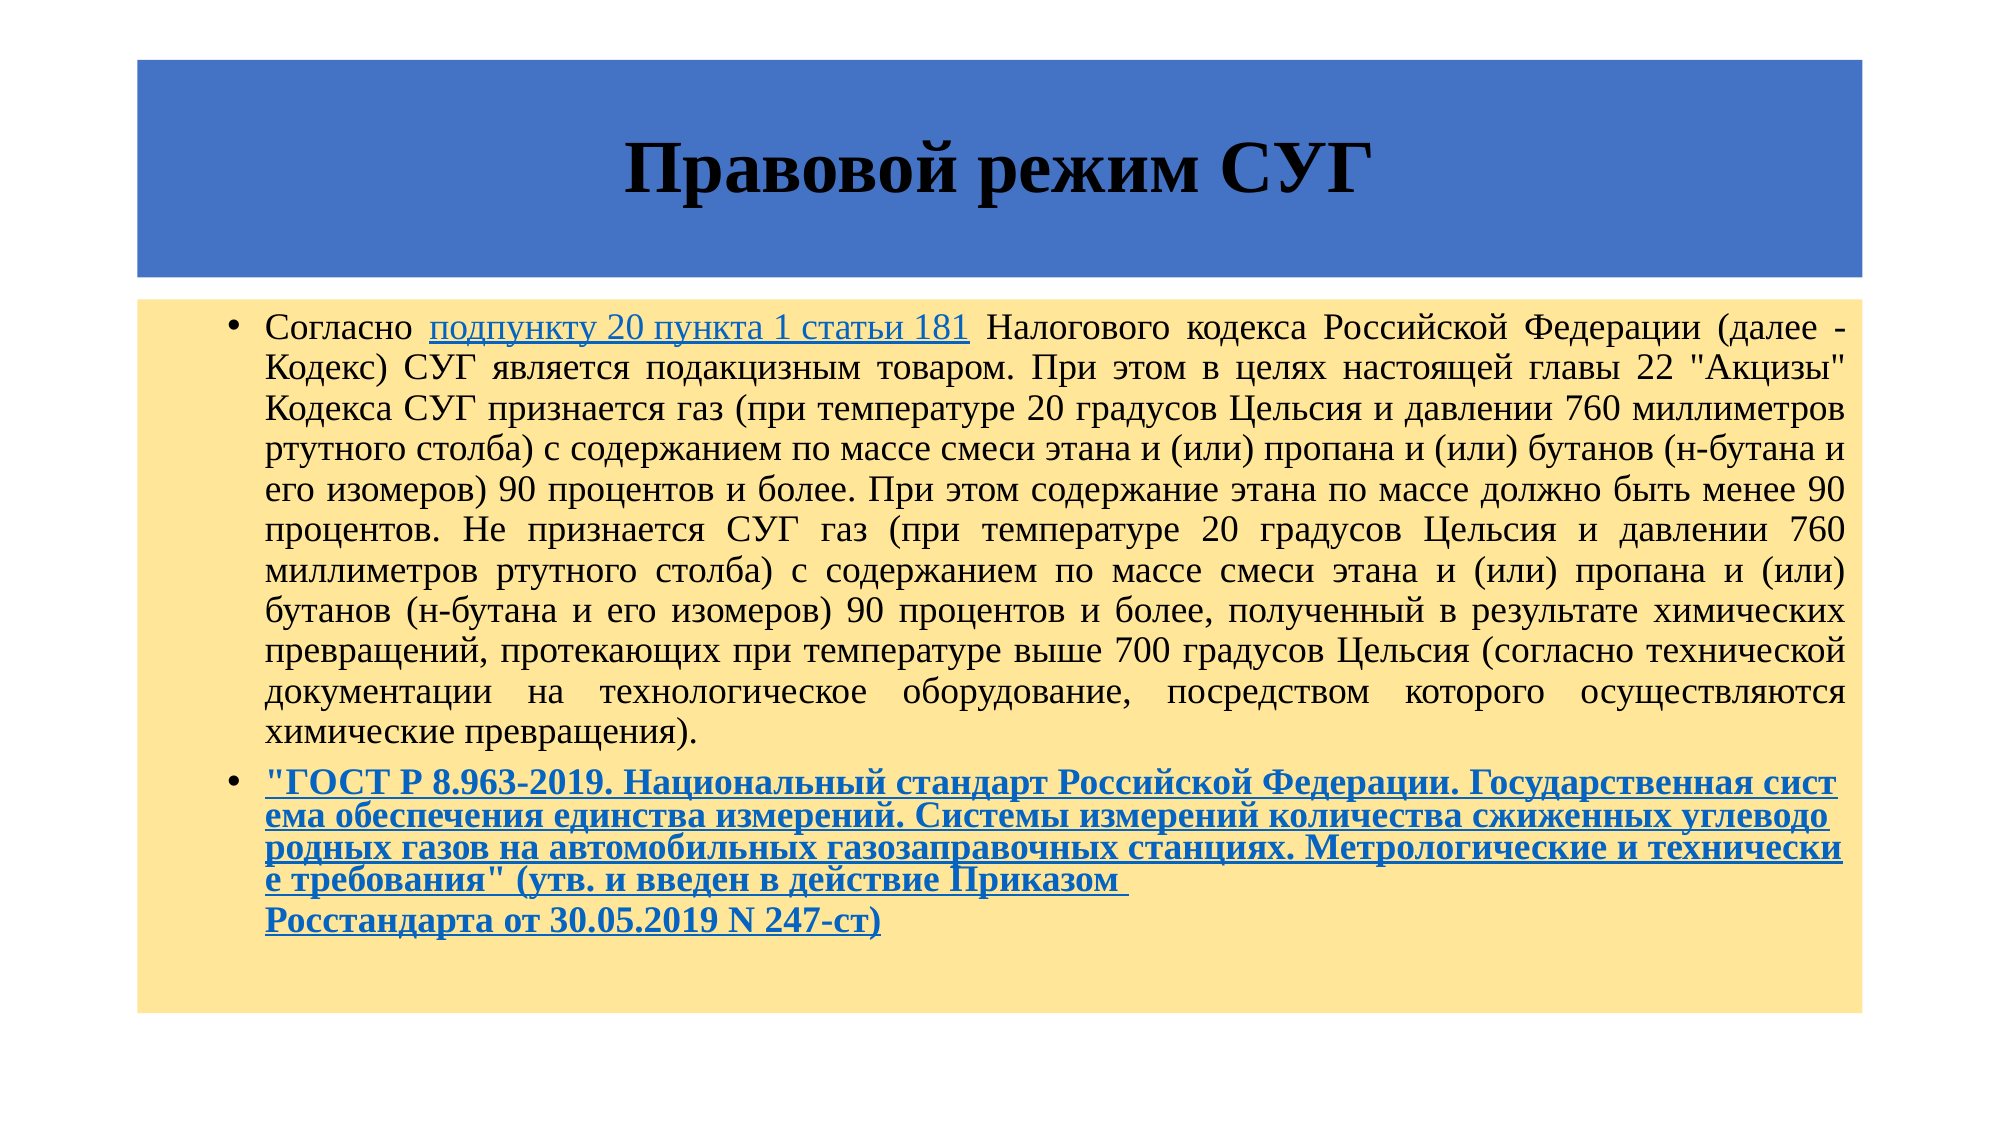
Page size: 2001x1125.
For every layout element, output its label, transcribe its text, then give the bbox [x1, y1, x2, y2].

title Правовой режим СУГ [137, 59, 1863, 278]
list Согласно подпункту 20 пункта 1 статьи 181 Налогового кодекса Российской Федерации (далее - Кодекс) СУГ является подакцизным товаром. При этом в целях настоящей главы 22 "Акцизы" Кодекса СУГ признается газ (при температуре 20 градусов Цельсия и давлении 760 миллиметров ртутного столба) с содержанием по массе смеси этана и (или) пропана и (или) бутанов (н-бутана и его изомеров) 90 процентов и более. При этом содержание этана по массе должно быть менее 90 процентов. Не признается СУГ газ (при температуре 20 градусов Цельсия и давлении 760 миллиметров ртутного столба) с содержанием по массе смеси этана и (или) пропана и (или) бутанов (н-бутана и его изомеров) 90 процентов и более, полученный в результате химических превращений, протекающих при температуре выше 700 градусов Цельсия (согласно технической документации на технологическое оборудование, посредством которого осуществляются химические превращения). "ГОСТ Р 8.963-2019. Национальный стандарт Российской Федерации. Государственная система обеспечения единства измерений. Системы измерений количества сжиженных углеводородных газов на автомобильных газозаправочных станциях. Метрологические и технические требования" (утв. и введен в действие Приказом Росстандарта от 30.05.2019 N 247-ст) [137, 299, 1863, 1014]
